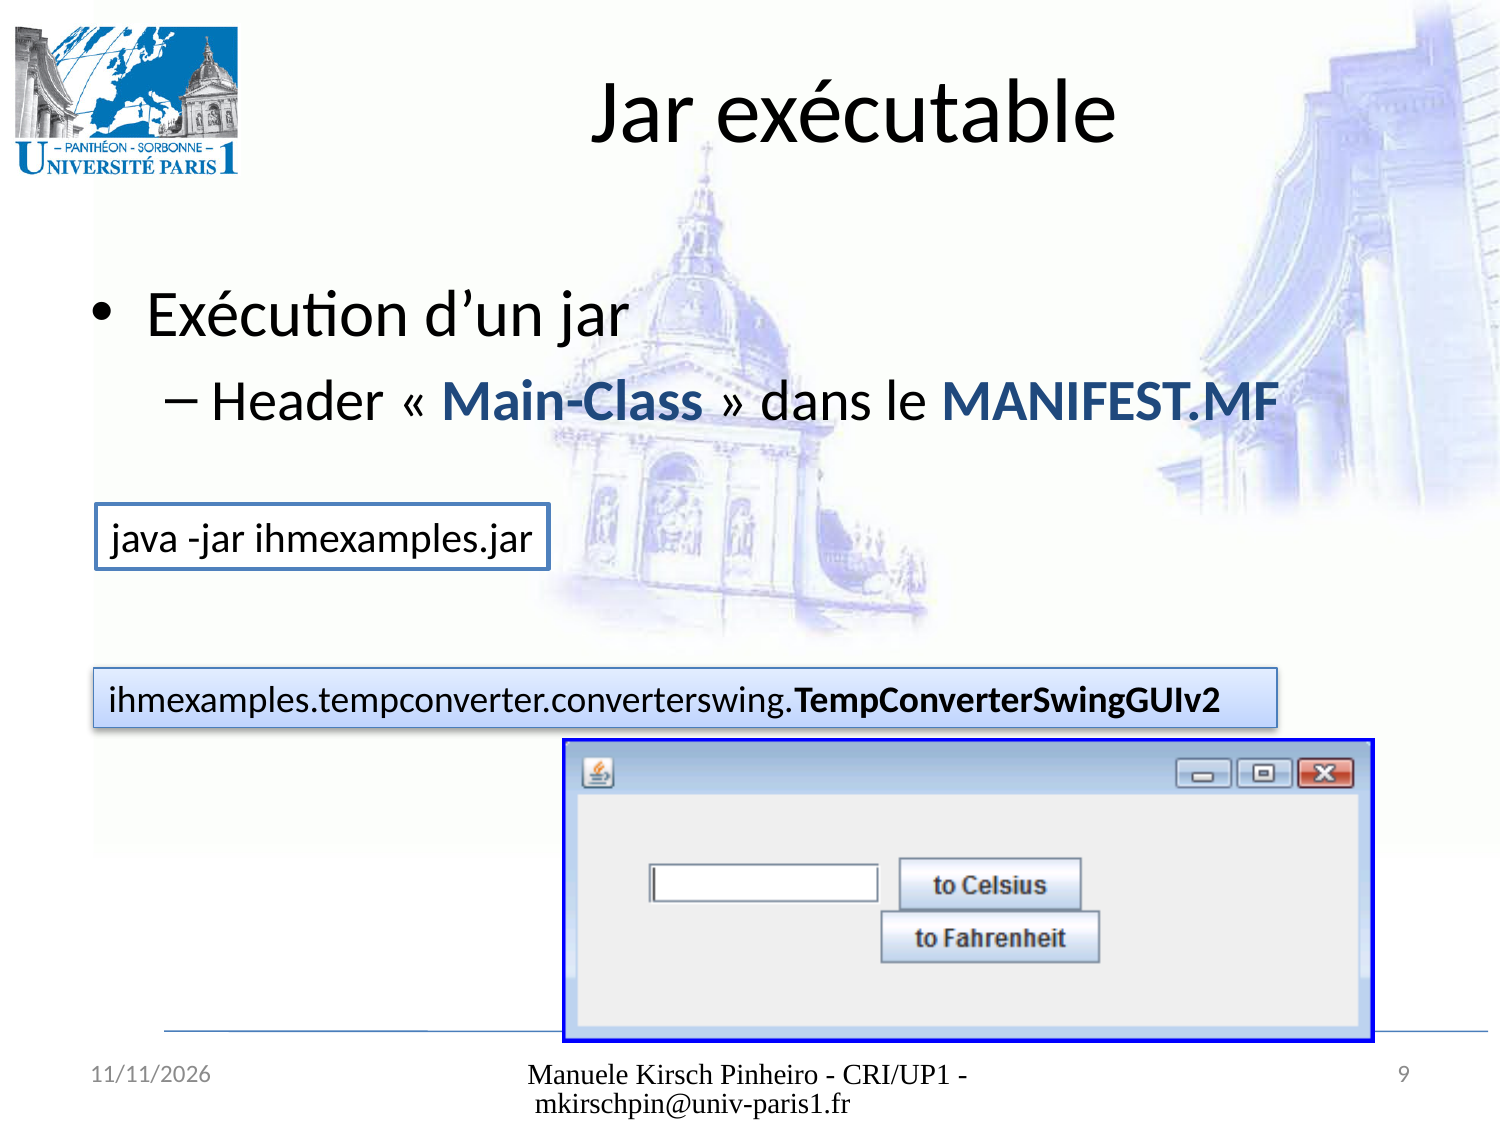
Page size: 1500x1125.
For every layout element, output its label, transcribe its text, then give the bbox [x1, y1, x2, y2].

text_box java -jar ihmexamples.jar [94, 502, 551, 571]
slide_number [75, 1042, 425, 1103]
picture [0, 0, 1500, 1125]
list Exécution d’un jar Header « Main-Class » dans le MANIFEST.MF [75, 262, 1425, 1005]
slide_number 9 [1074, 1042, 1425, 1103]
text_box ihmexamples.tempconverter.converterswing.TempConverterSwingGUIv2 [93, 667, 1278, 728]
footer Manuele Kirsch Pinheiro - CRI/UP1 - mkirschpin@univ-paris1.fr [512, 1042, 988, 1103]
title Jar exécutable [257, 11, 1472, 200]
